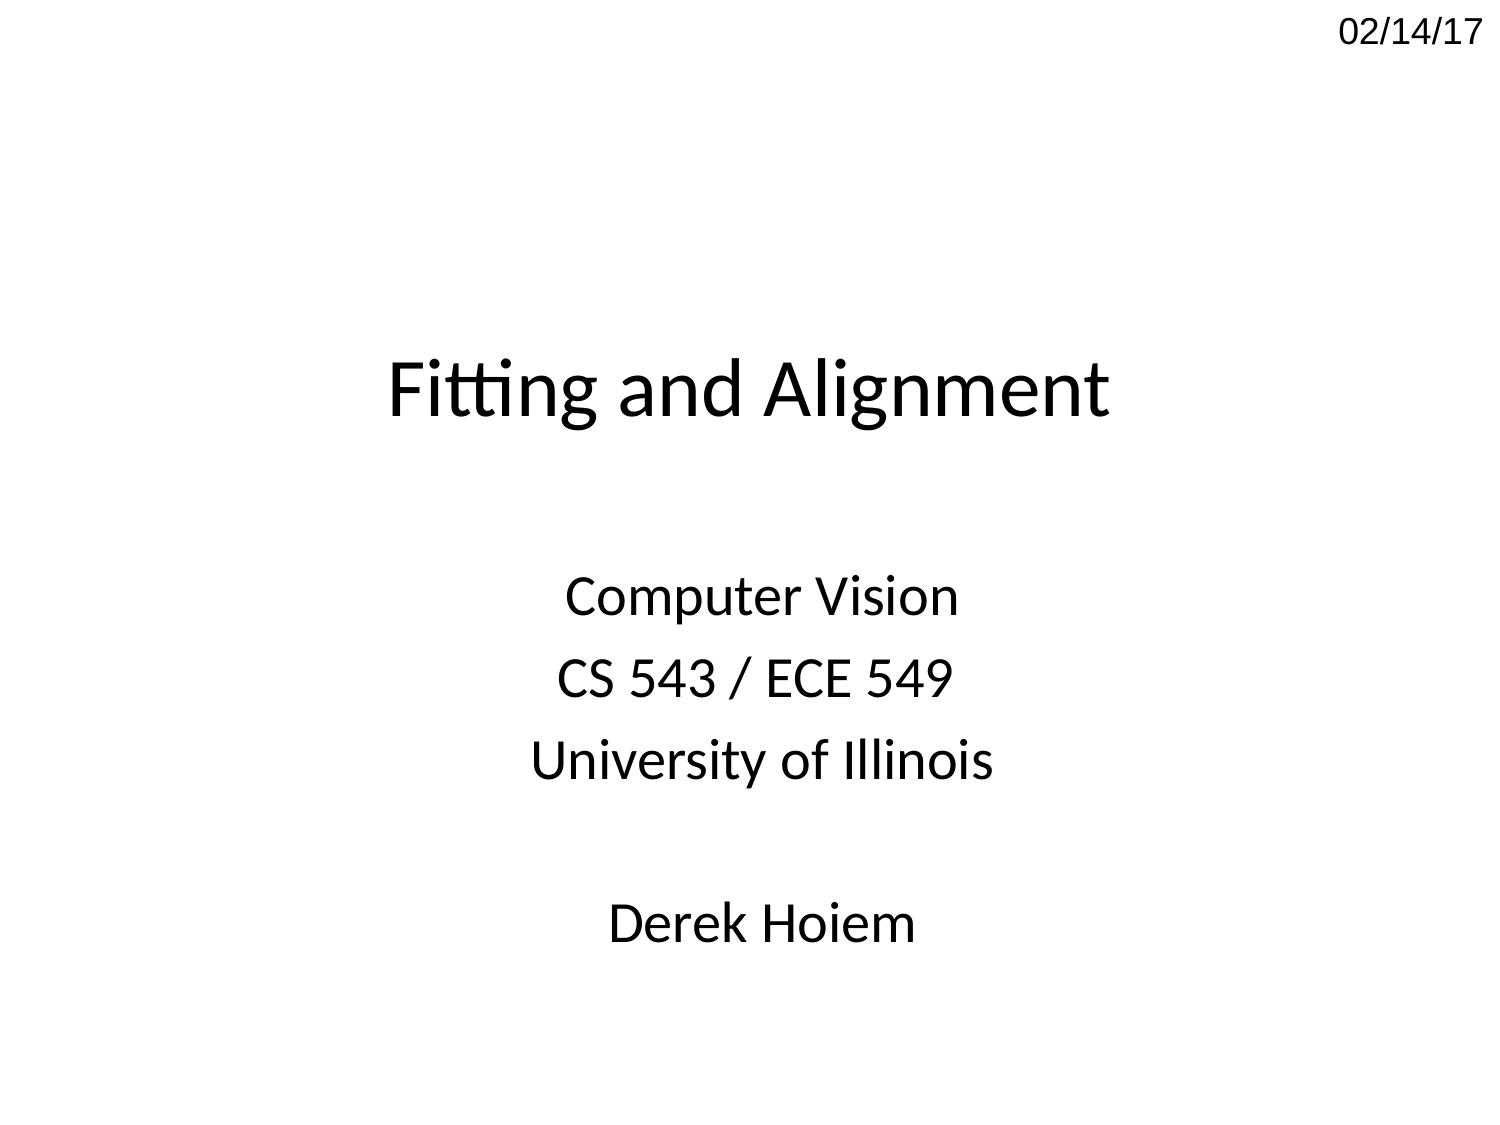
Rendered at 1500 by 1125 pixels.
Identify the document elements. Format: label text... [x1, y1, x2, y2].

title Fitting and Alignment [112, 262, 1388, 504]
subtitle Computer Vision CS 543 / ECE 549 University of Illinois Derek Hoiem [237, 549, 1288, 1038]
text_box 02/14/17 [1323, 0, 1499, 60]
